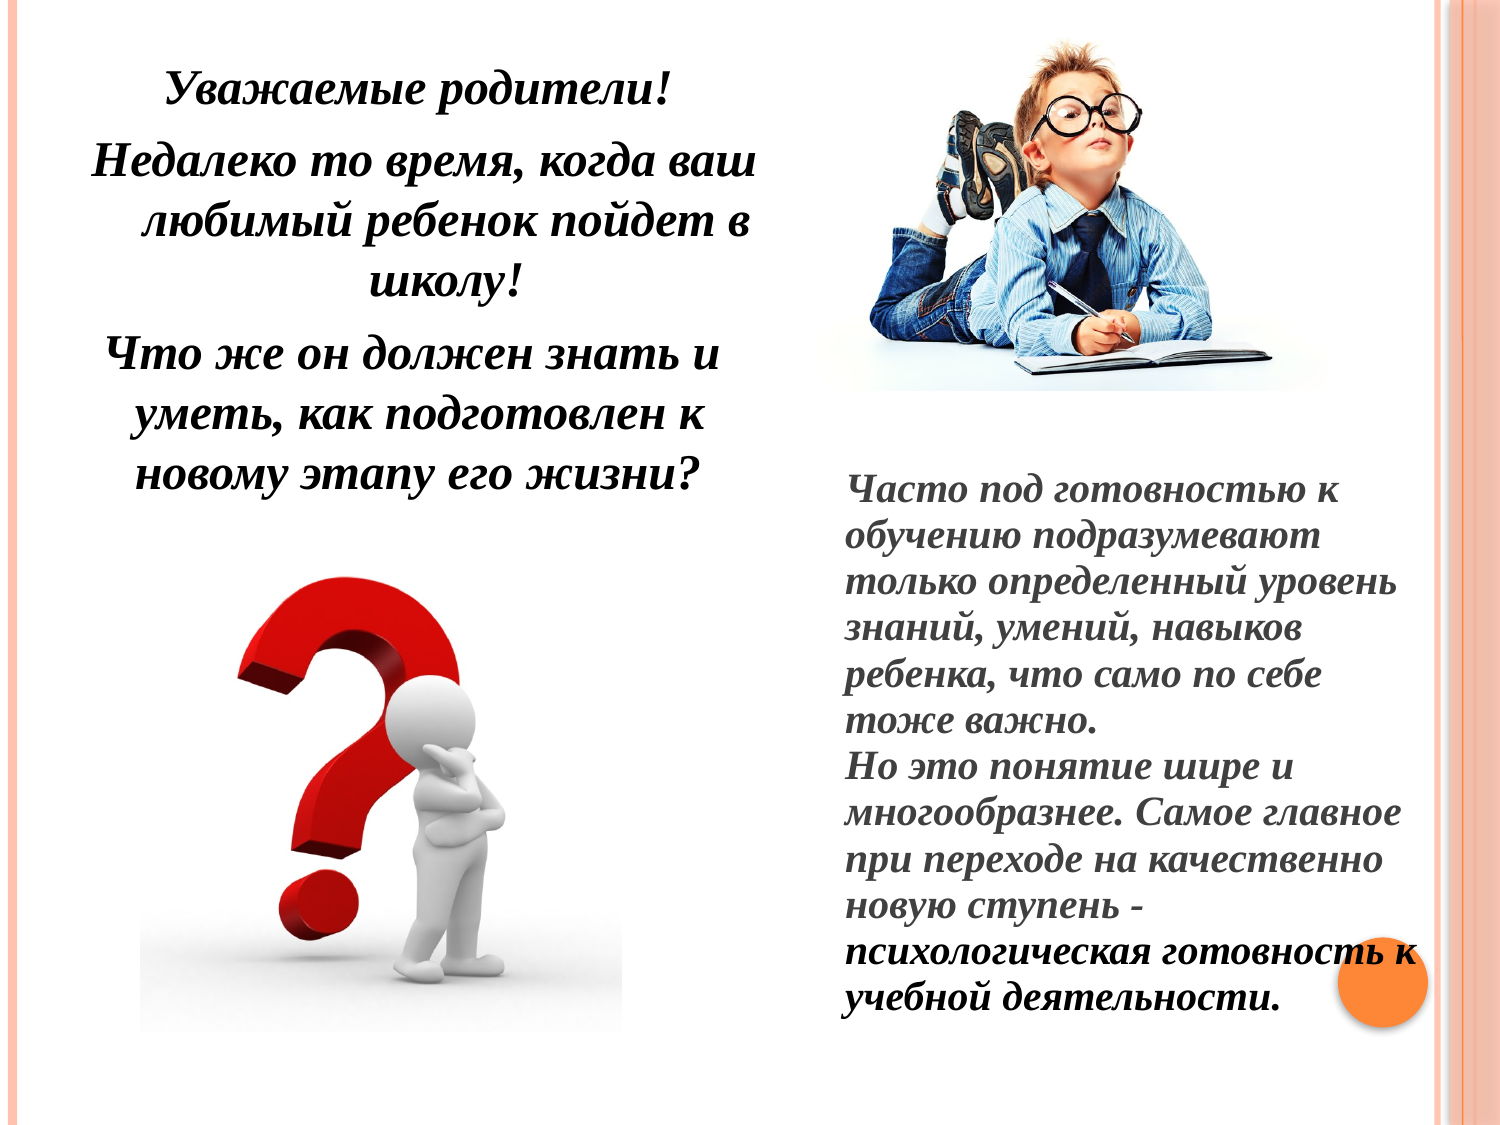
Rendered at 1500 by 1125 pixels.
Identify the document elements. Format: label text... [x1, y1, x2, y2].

table_header Часто под готовностью к обучению подразумевают только определенный уровень знаний, умений, навыков ребенка, что само по себе тоже важно. Но это понятие шире и многообразнее. Самое главное при переходе на качественно новую ступень - психологическая готовность к учебной деятельности. [830, 49, 1433, 1068]
picture [140, 550, 622, 1032]
list Уважаемые родители! Недалеко то время, когда ваш любимый ребенок пойдет в школу! Что же он должен знать и уметь, как подготовлен к новому этапу его жизни? [75, 46, 774, 1062]
picture [796, 0, 1384, 392]
